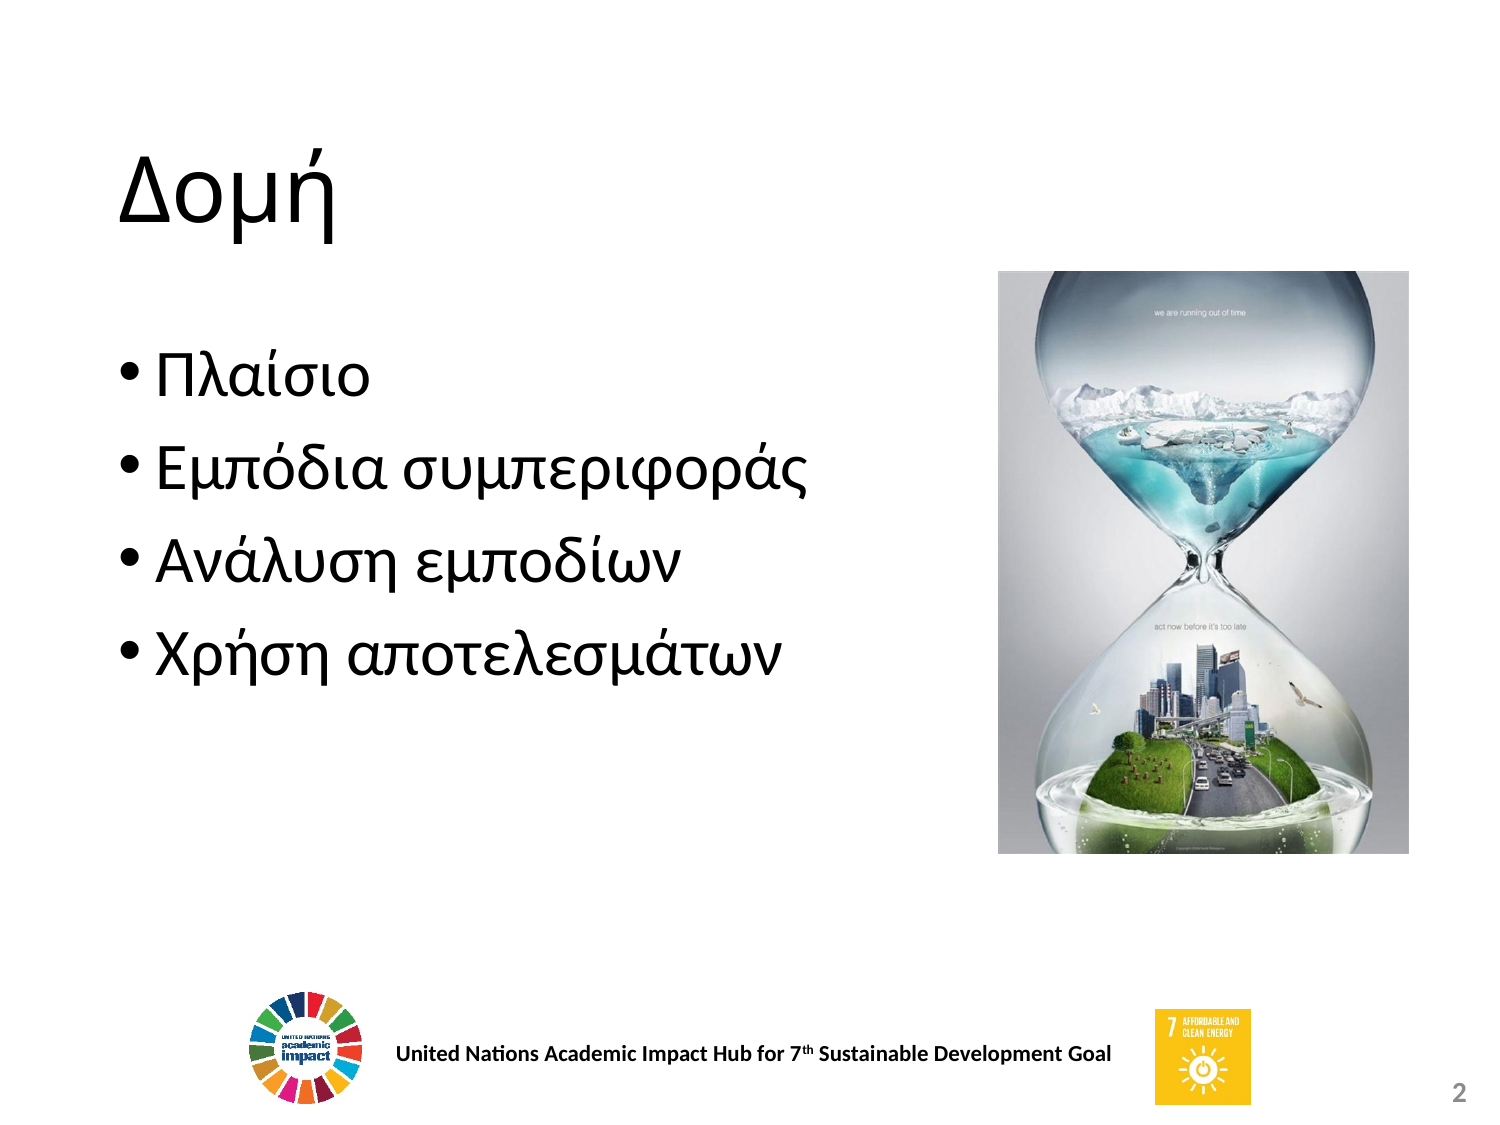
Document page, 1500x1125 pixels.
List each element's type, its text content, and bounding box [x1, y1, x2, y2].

list Πλαίσιο Εμπόδια συμπεριφοράς Ανάλυση εμποδίων Χρήση αποτελεσμάτων [103, 331, 970, 854]
picture [249, 992, 362, 1104]
picture [997, 271, 1409, 854]
slide_number 2 [1144, 1060, 1482, 1121]
title Δομή [103, 114, 750, 272]
picture [1155, 1009, 1251, 1060]
